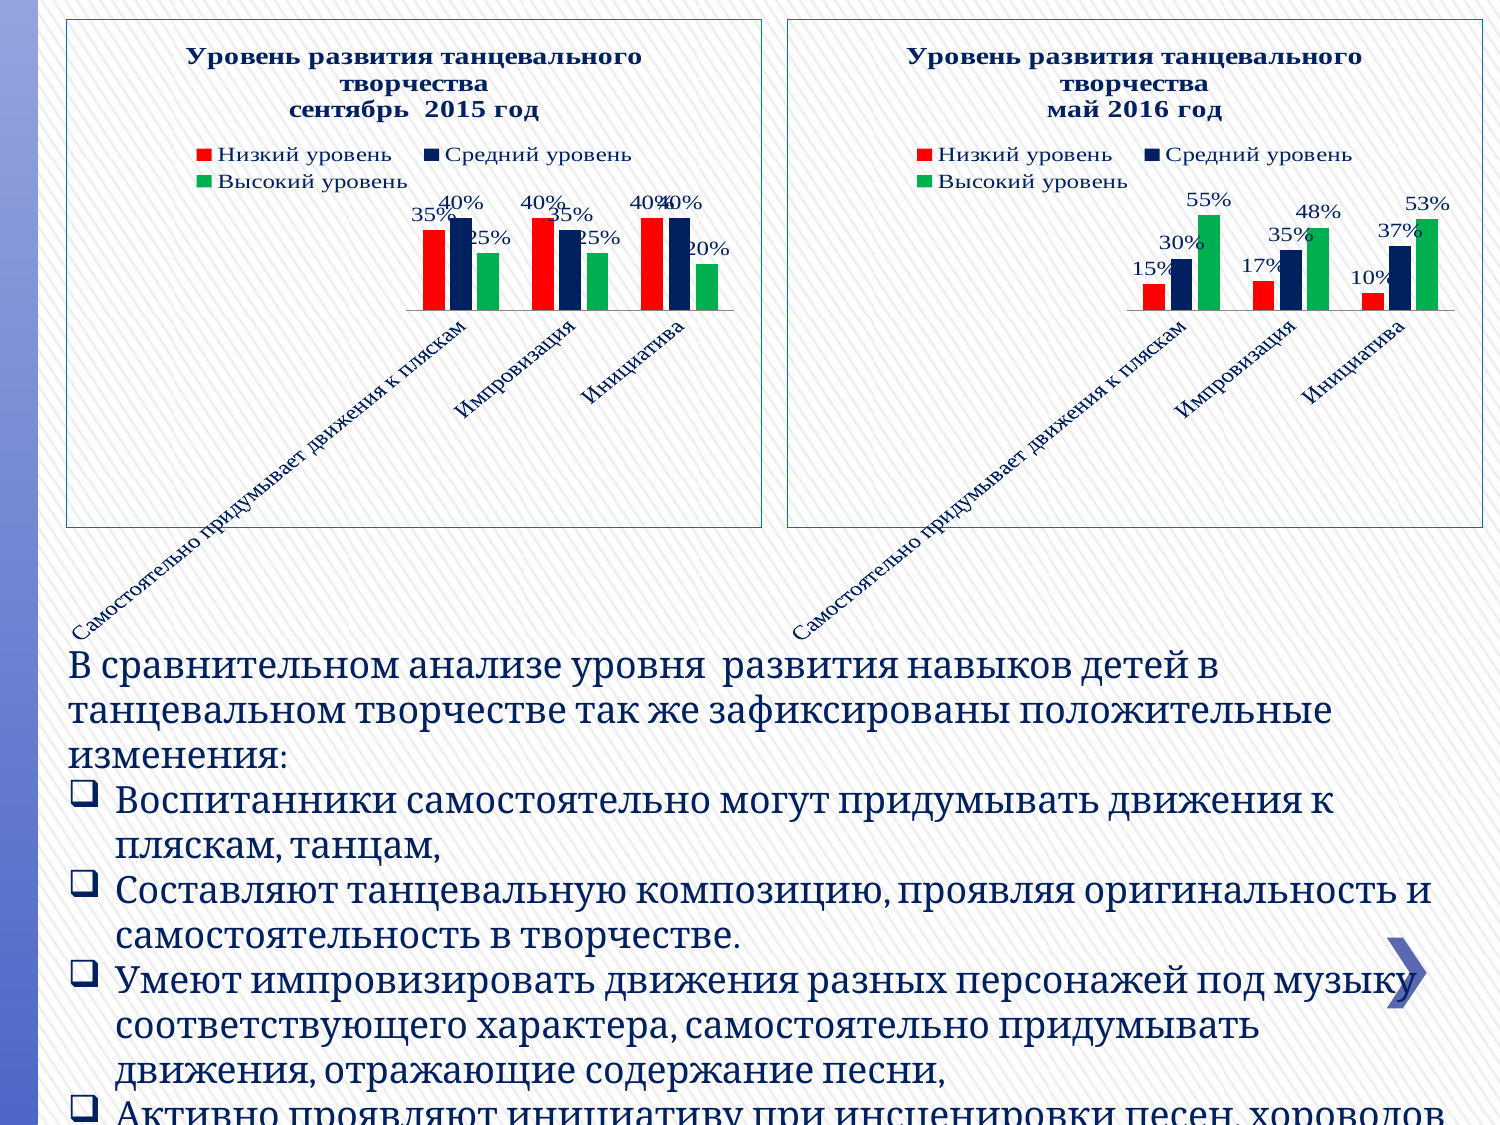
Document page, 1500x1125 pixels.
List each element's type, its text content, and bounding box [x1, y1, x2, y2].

chart [785, 18, 1483, 646]
text_box В сравнительном анализе уровня развития навыков детей в танцевальном творчестве так же зафиксированы положительные изменения: Воспитанники самостоятельно могут придумывать движения к пляскам, танцам, Составляют танцевальную композицию, проявляя оригинальность и самостоятельность в творчестве. Умеют импровизировать движения разных персонажей под музыку соответствующего характера, самостоятельно придумывать движения, отражающие содержание песни, Активно проявляют инициативу при инсценировки песен, хороводов [53, 633, 1483, 1125]
chart [64, 18, 763, 646]
